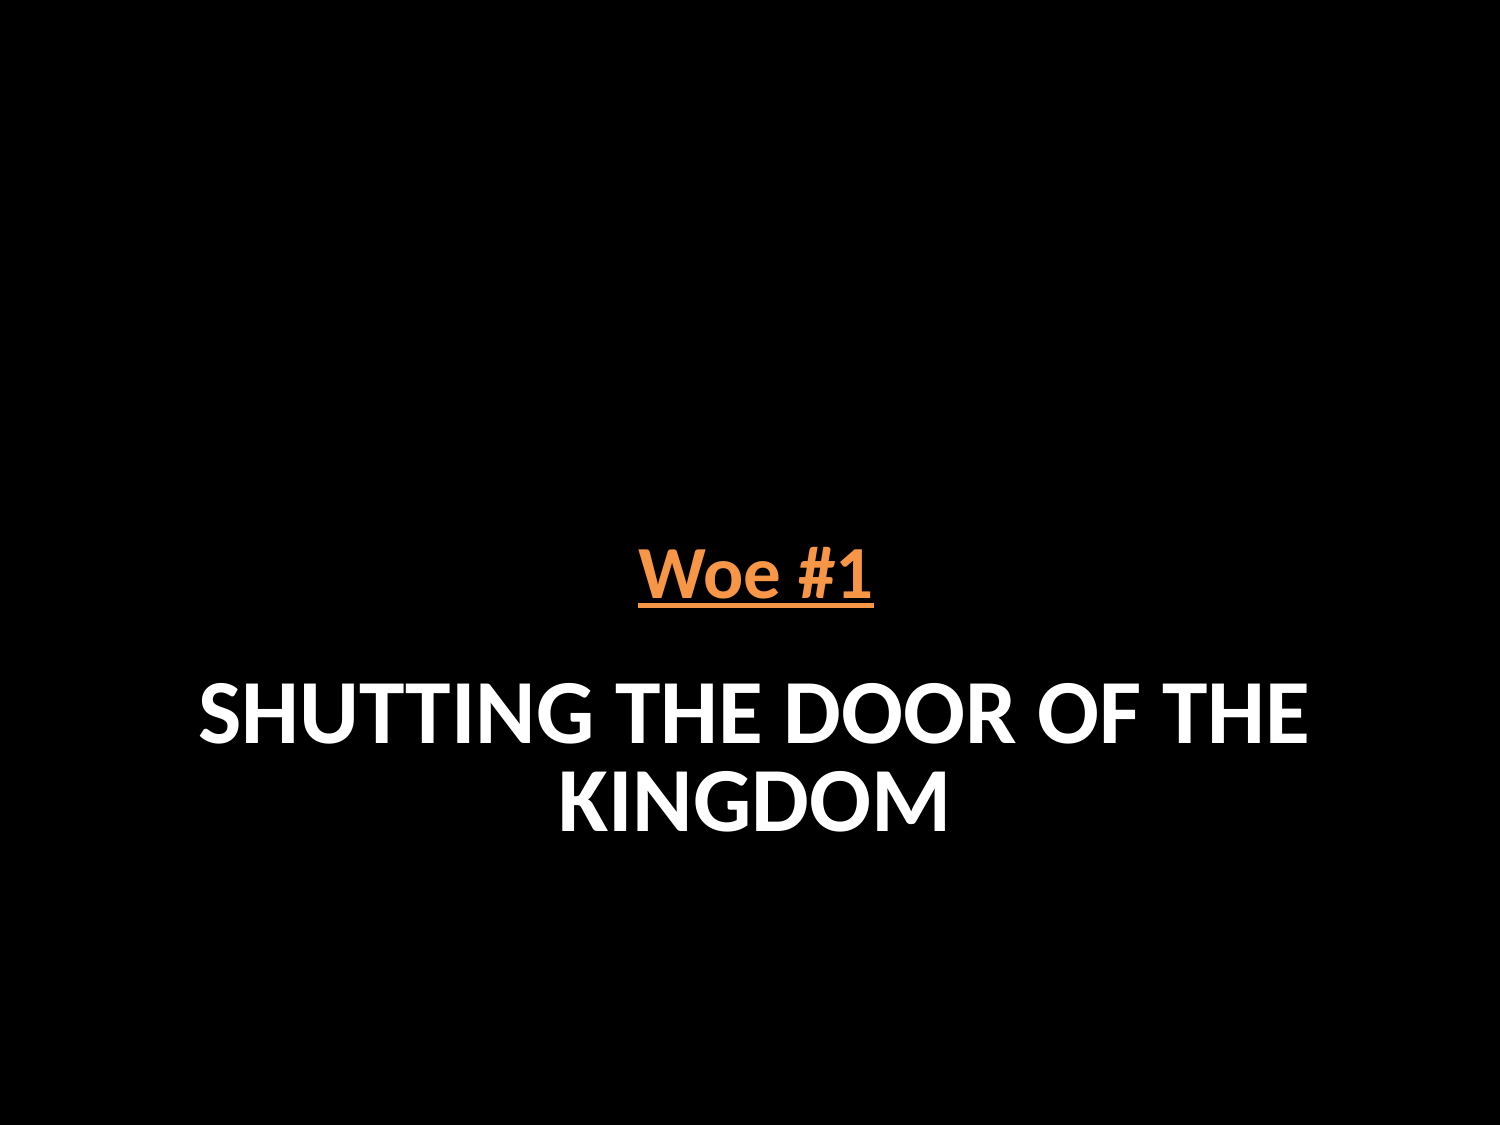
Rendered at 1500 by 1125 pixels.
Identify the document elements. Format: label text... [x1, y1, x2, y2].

title Shutting the door of the kingdom [94, 649, 1416, 873]
list Woe #1 [118, 480, 1394, 656]
